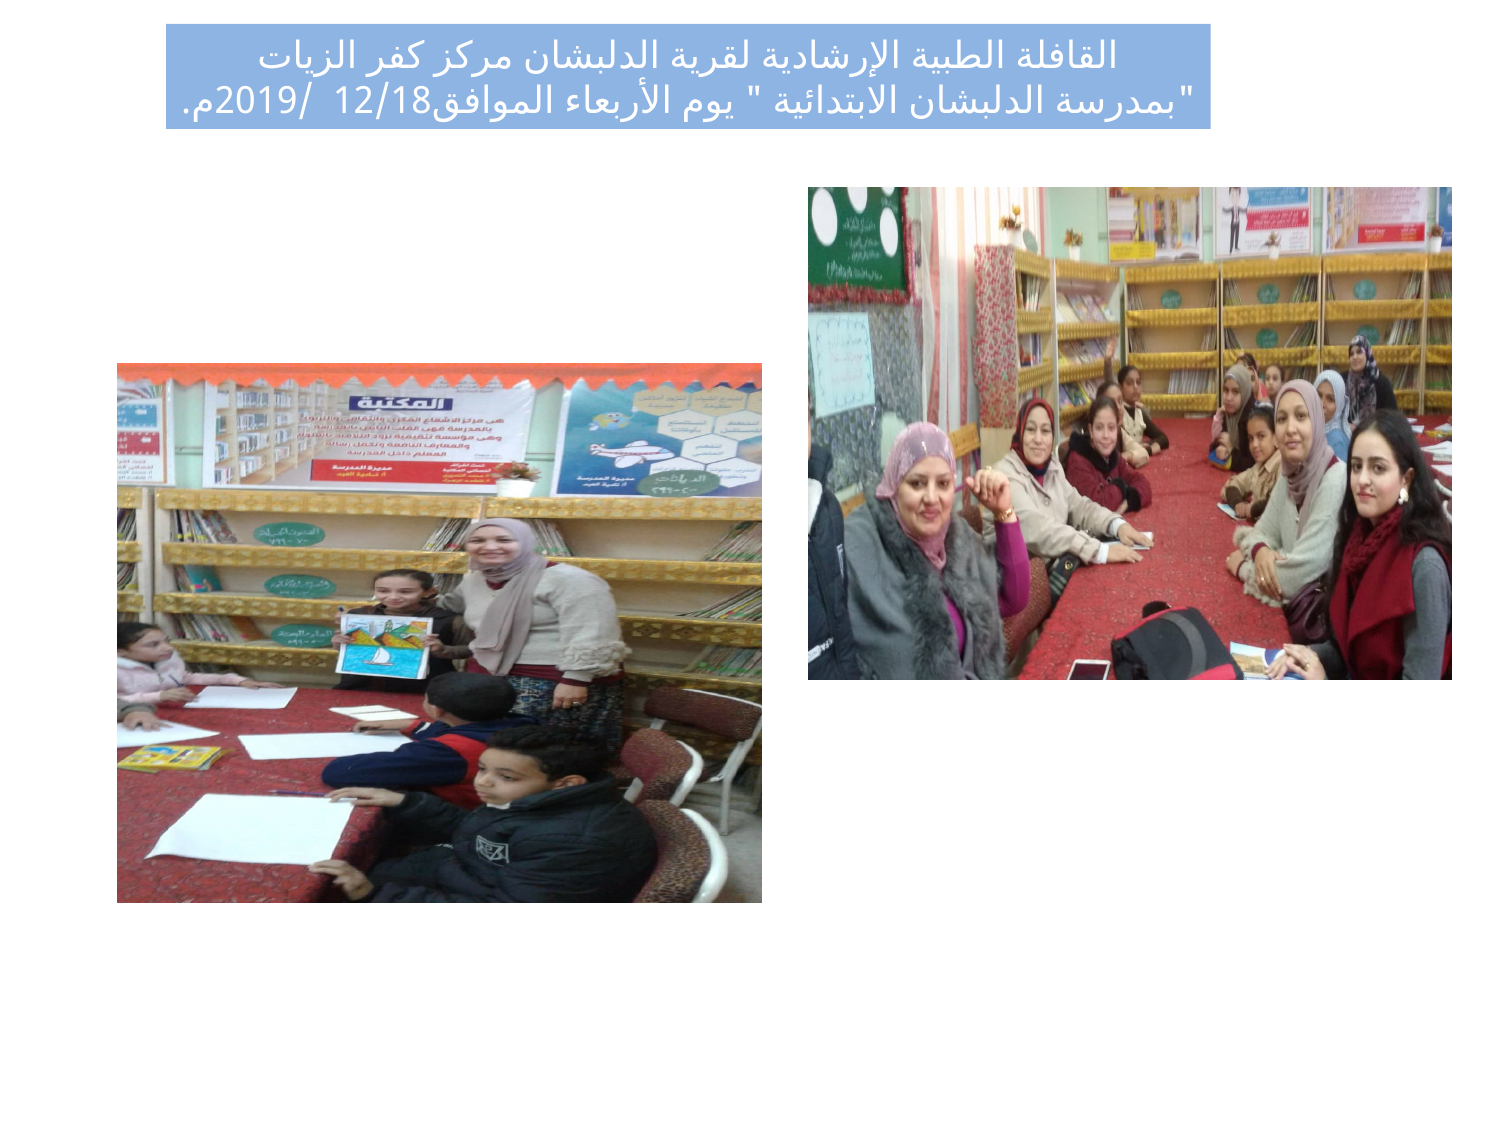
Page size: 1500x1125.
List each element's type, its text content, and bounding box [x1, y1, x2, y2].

picture [116, 362, 762, 903]
picture [808, 187, 1453, 680]
text_box القافلة الطبية الإرشادية لقرية الدلبشان مركز كفر الزيات "بمدرسة الدلبشان الابتدائية " يوم الأربعاء الموافق12/18 /2019م. [166, 23, 1211, 129]
